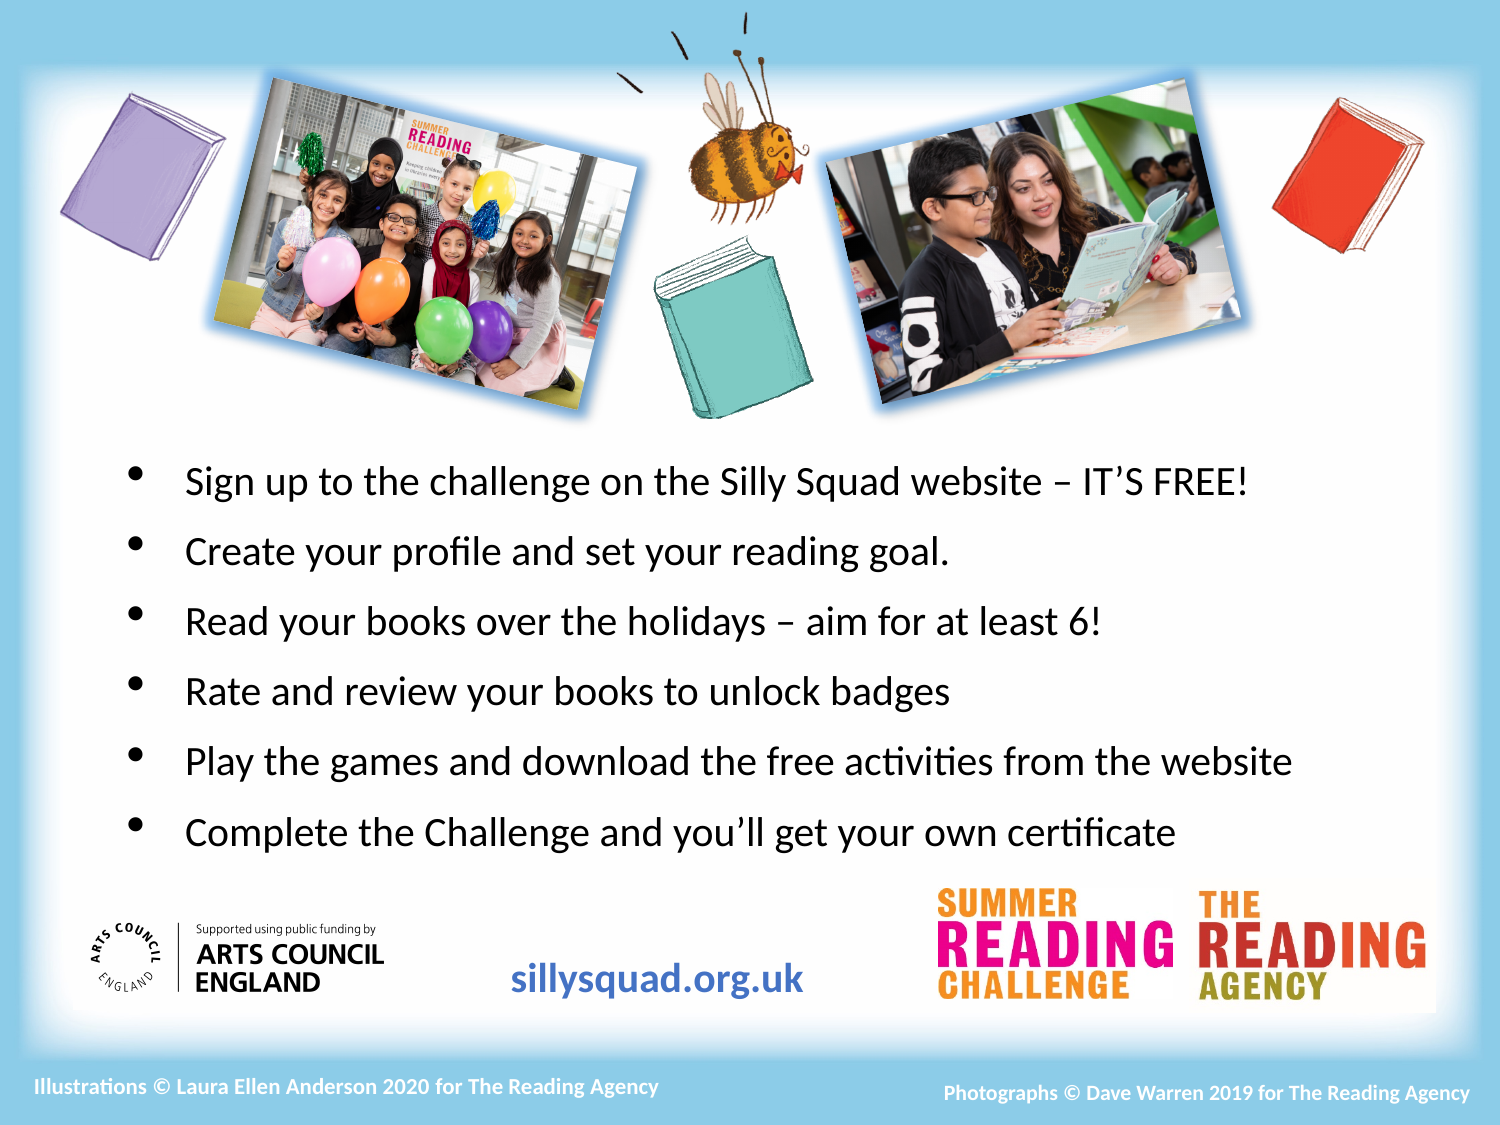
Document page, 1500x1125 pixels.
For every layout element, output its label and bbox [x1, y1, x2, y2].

picture [47, 88, 230, 272]
picture [237, 0, 1218, 482]
text_box [0, 0, 1500, 1125]
picture [1260, 74, 1433, 275]
